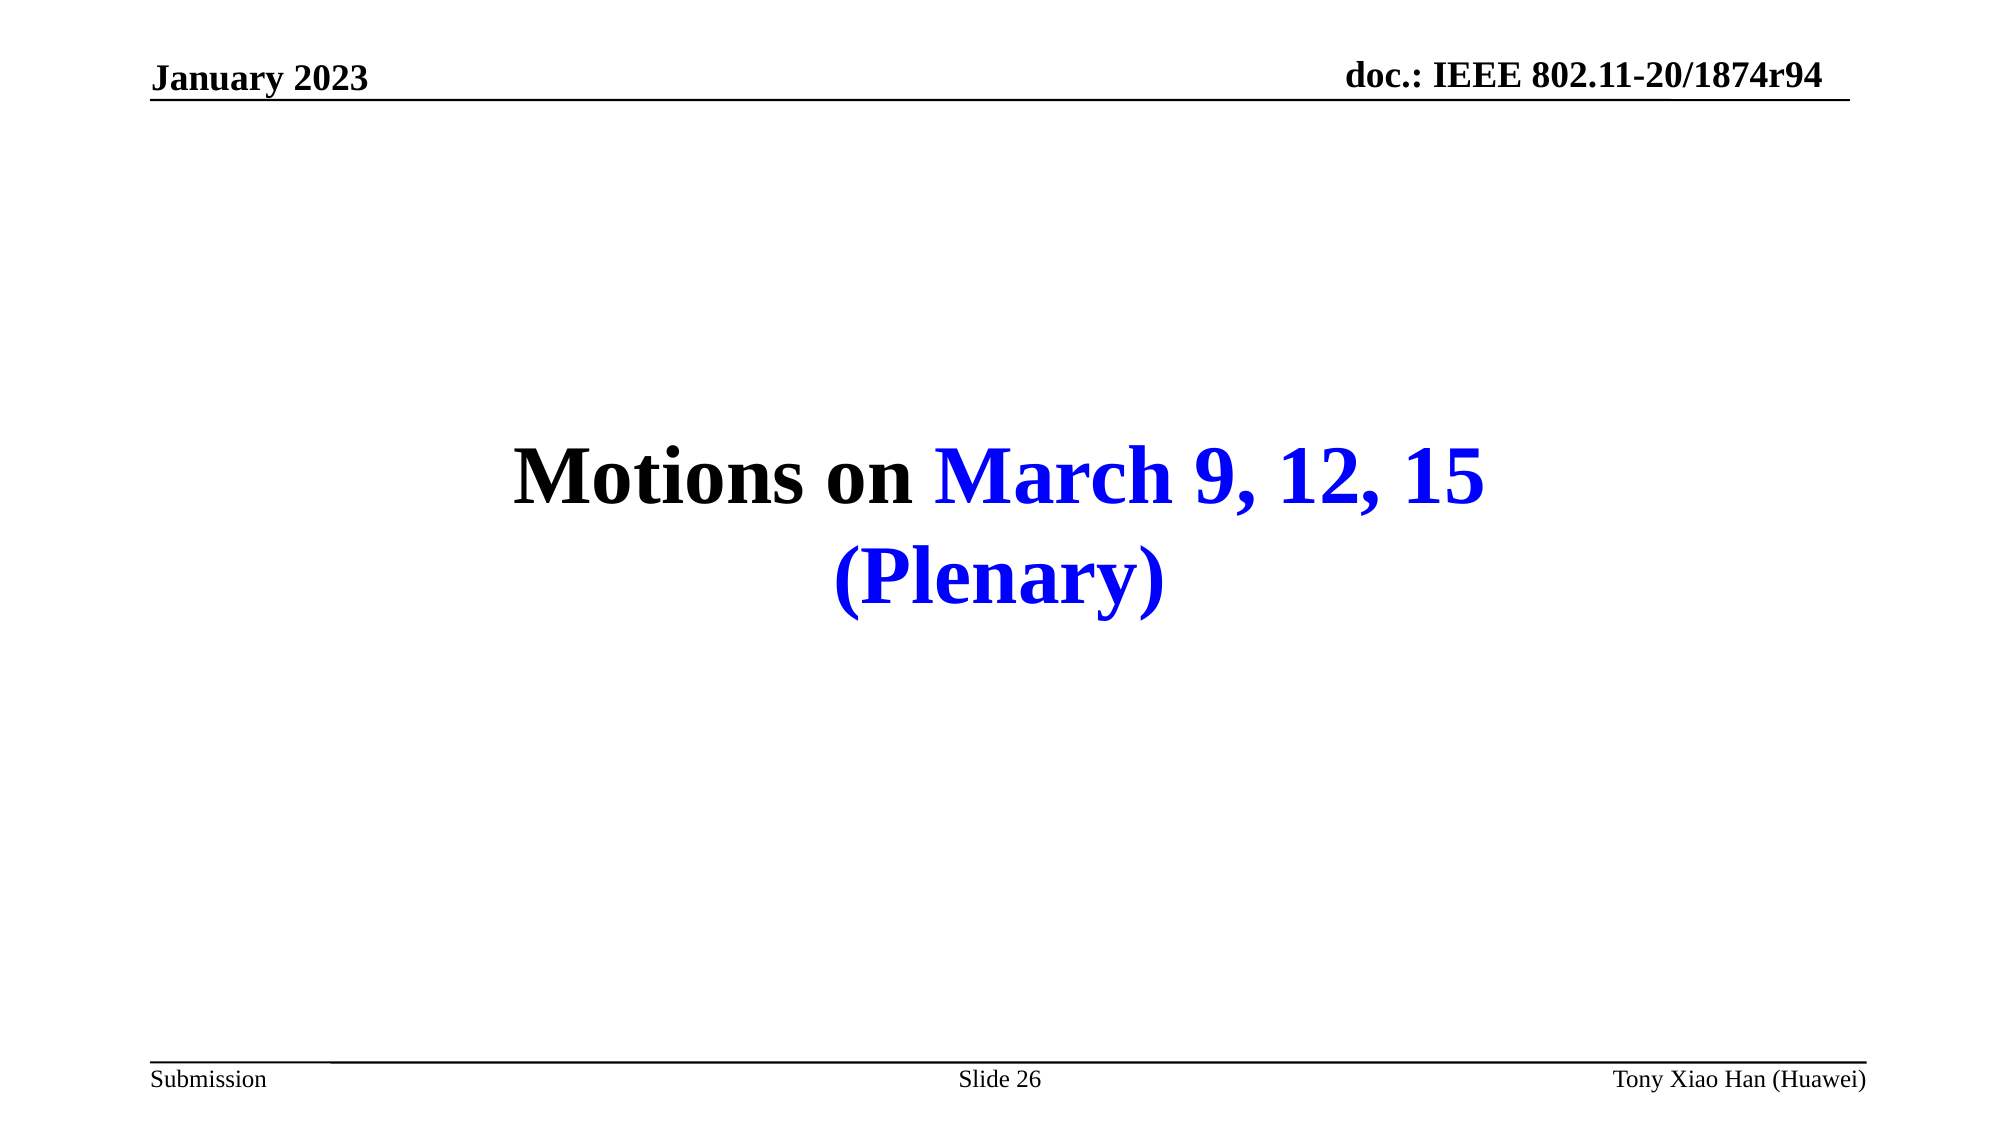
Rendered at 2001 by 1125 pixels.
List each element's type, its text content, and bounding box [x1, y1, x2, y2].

text_box Motions on March 9, 12, 15 (Plenary) [362, 412, 1638, 950]
